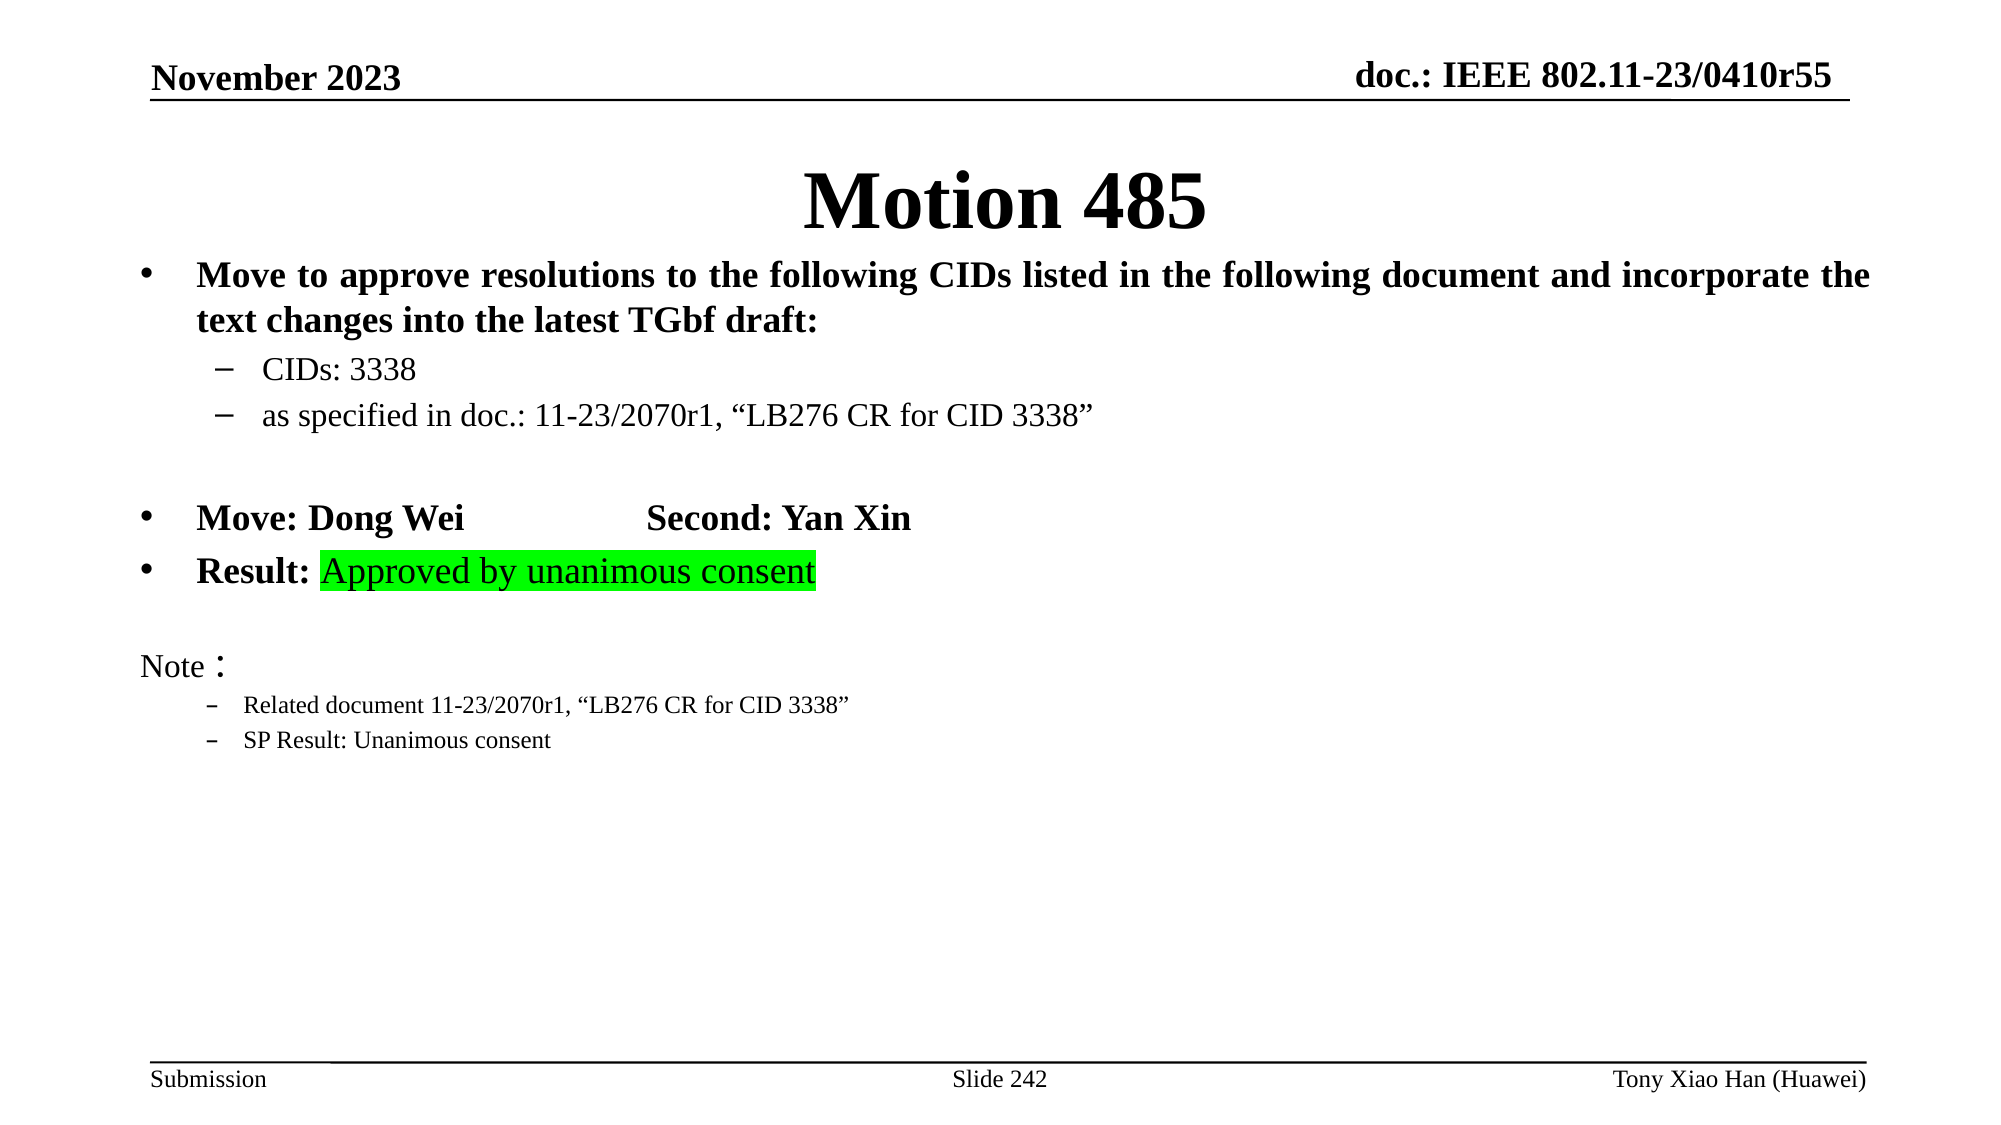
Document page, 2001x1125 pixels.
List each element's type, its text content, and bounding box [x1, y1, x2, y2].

text_box Motion 485 [368, 137, 1644, 212]
text_box Move to approve resolutions to the following CIDs listed in the following document and incorporate the text changes into the latest TGbf draft: CIDs: 3338 as specified in doc.: 11-23/2070r1, “LB276 CR for CID 3338” Move: Dong Wei Second: Yan Xin Result: Approved by unanimous consent Note： Related document 11-23/2070r1, “LB276 CR for CID 3338” SP Result: Unanimous consent [125, 212, 1888, 988]
